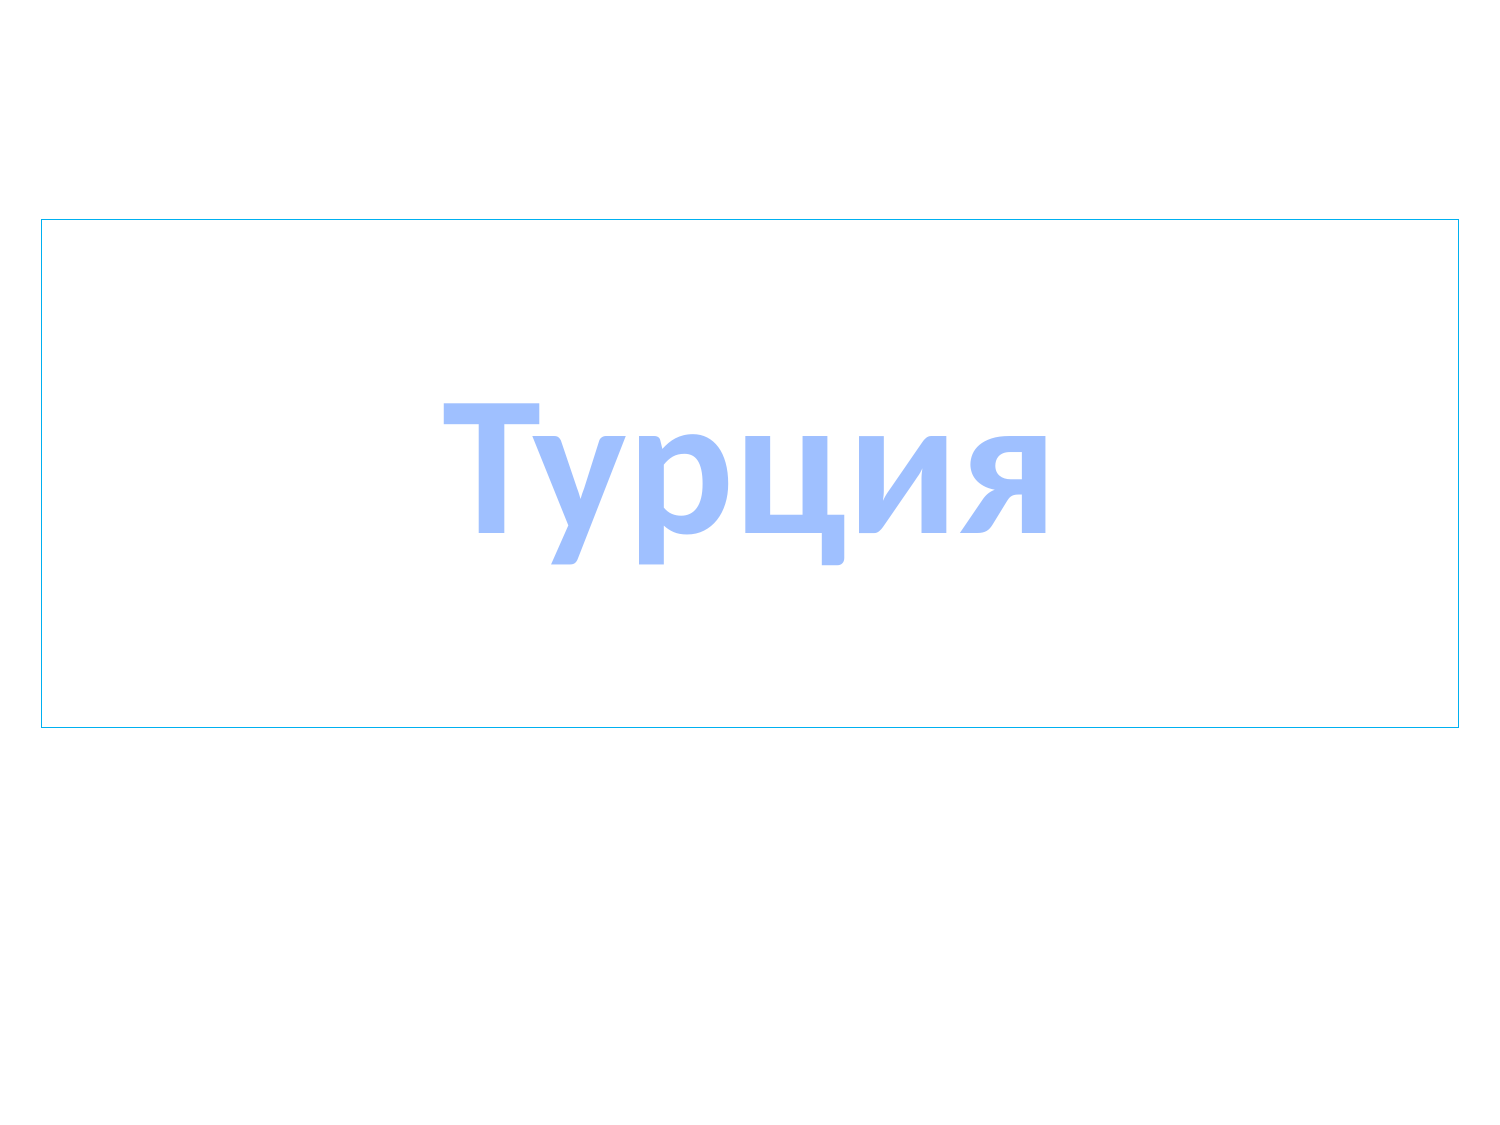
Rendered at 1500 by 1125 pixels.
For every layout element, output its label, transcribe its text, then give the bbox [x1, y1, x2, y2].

title Турция [41, 219, 1459, 728]
